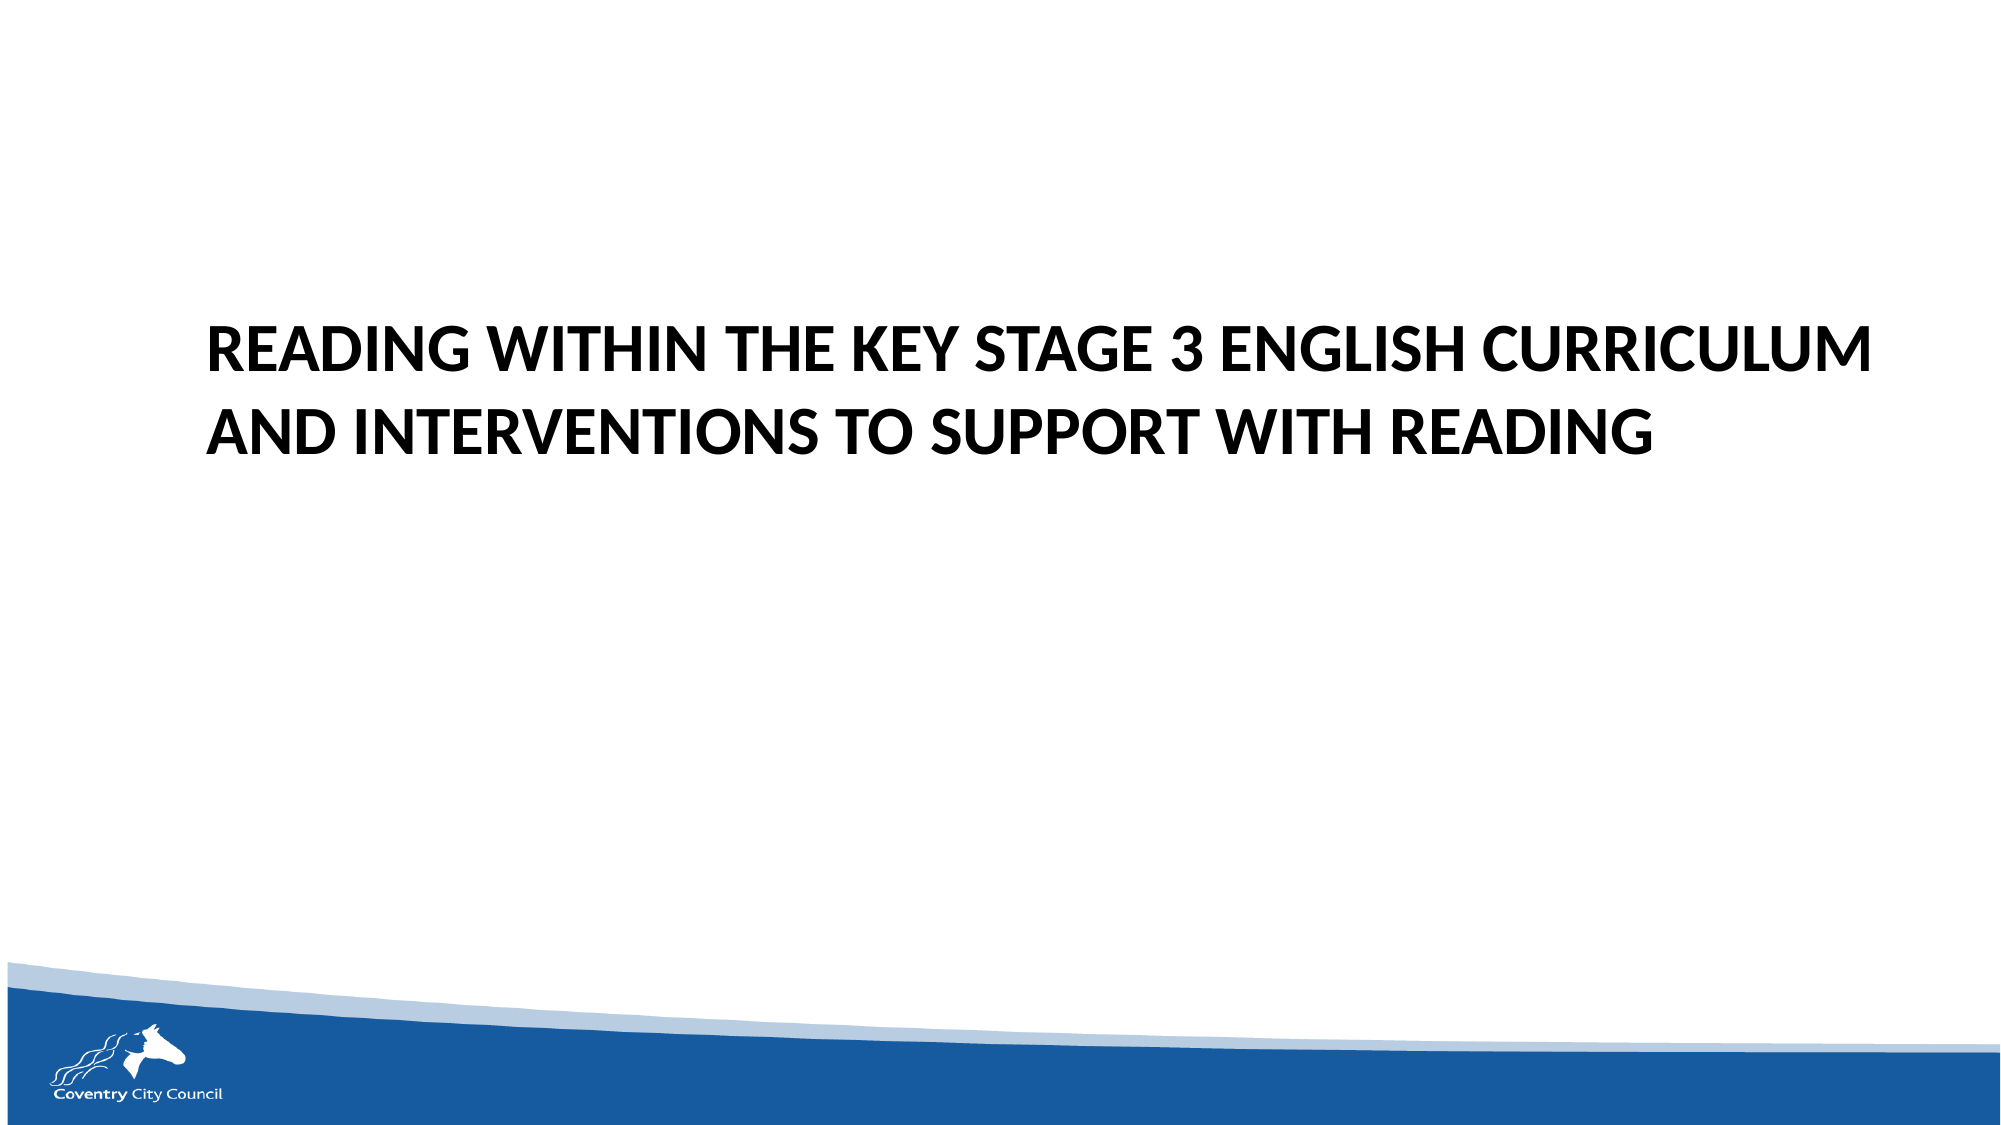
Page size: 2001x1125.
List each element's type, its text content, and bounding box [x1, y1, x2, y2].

picture [7, 7, 2001, 1125]
title Reading within the Key Stage 3 English Curriculum and interventions to support with reading [191, 294, 1892, 519]
